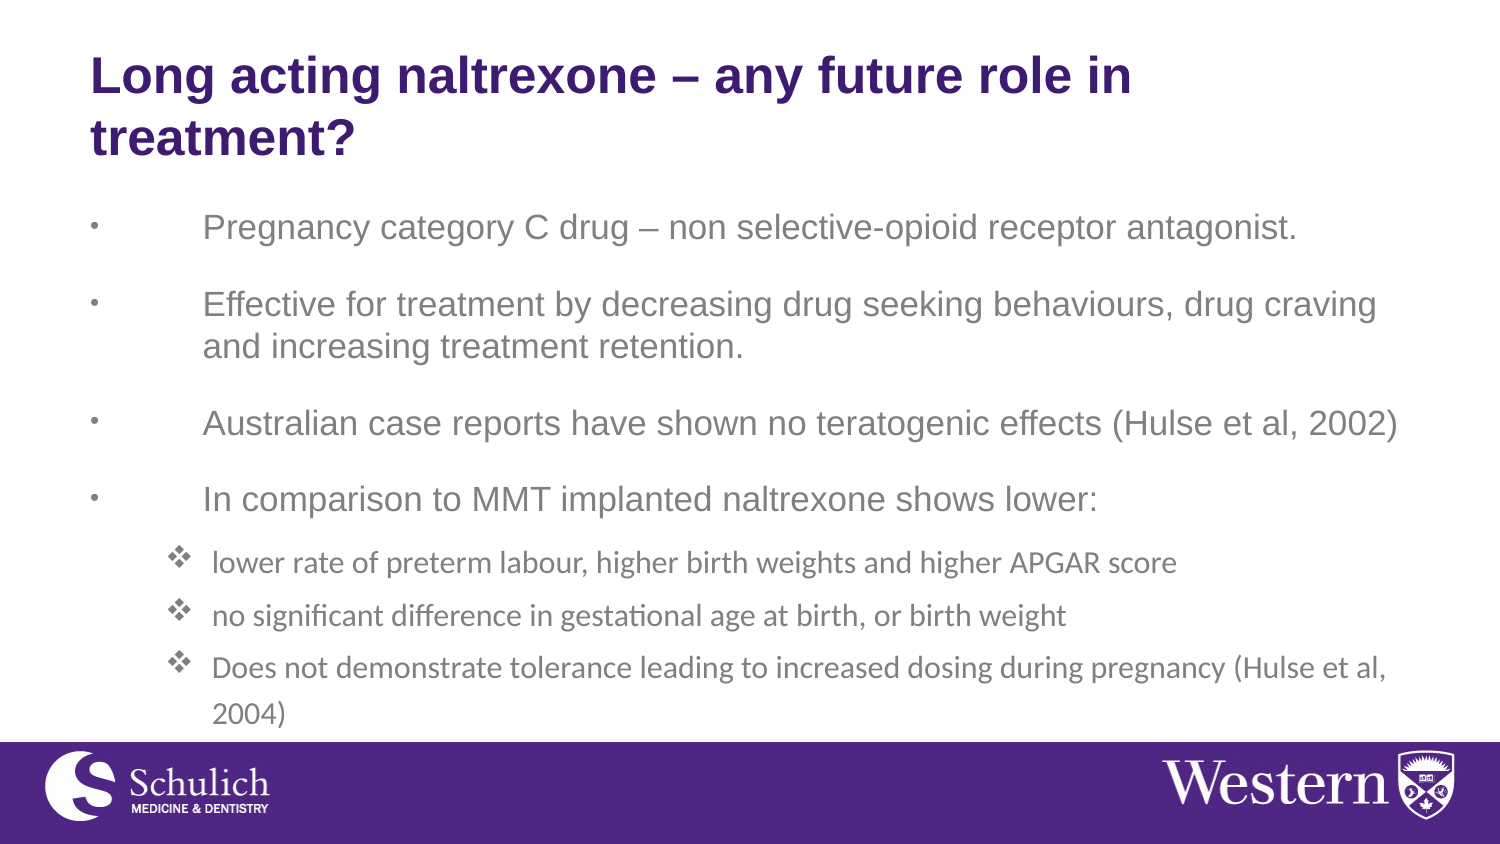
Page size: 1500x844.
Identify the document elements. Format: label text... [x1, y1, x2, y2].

list Pregnancy category C drug – non selective-opioid receptor antagonist. Effective for treatment by decreasing drug seeking behaviours, drug craving and increasing treatment retention. Australian case reports have shown no teratogenic effects (Hulse et al, 2002) In comparison to MMT implanted naltrexone shows lower: lower rate of preterm labour, higher birth weights and higher APGAR score no significant difference in gestational age at birth, or birth weight Does not demonstrate tolerance leading to increased dosing during pregnancy (Hulse et al, 2004) [75, 196, 1425, 754]
picture [0, 0, 1500, 844]
title Long acting naltrexone – any future role in treatment? [75, 33, 1425, 175]
